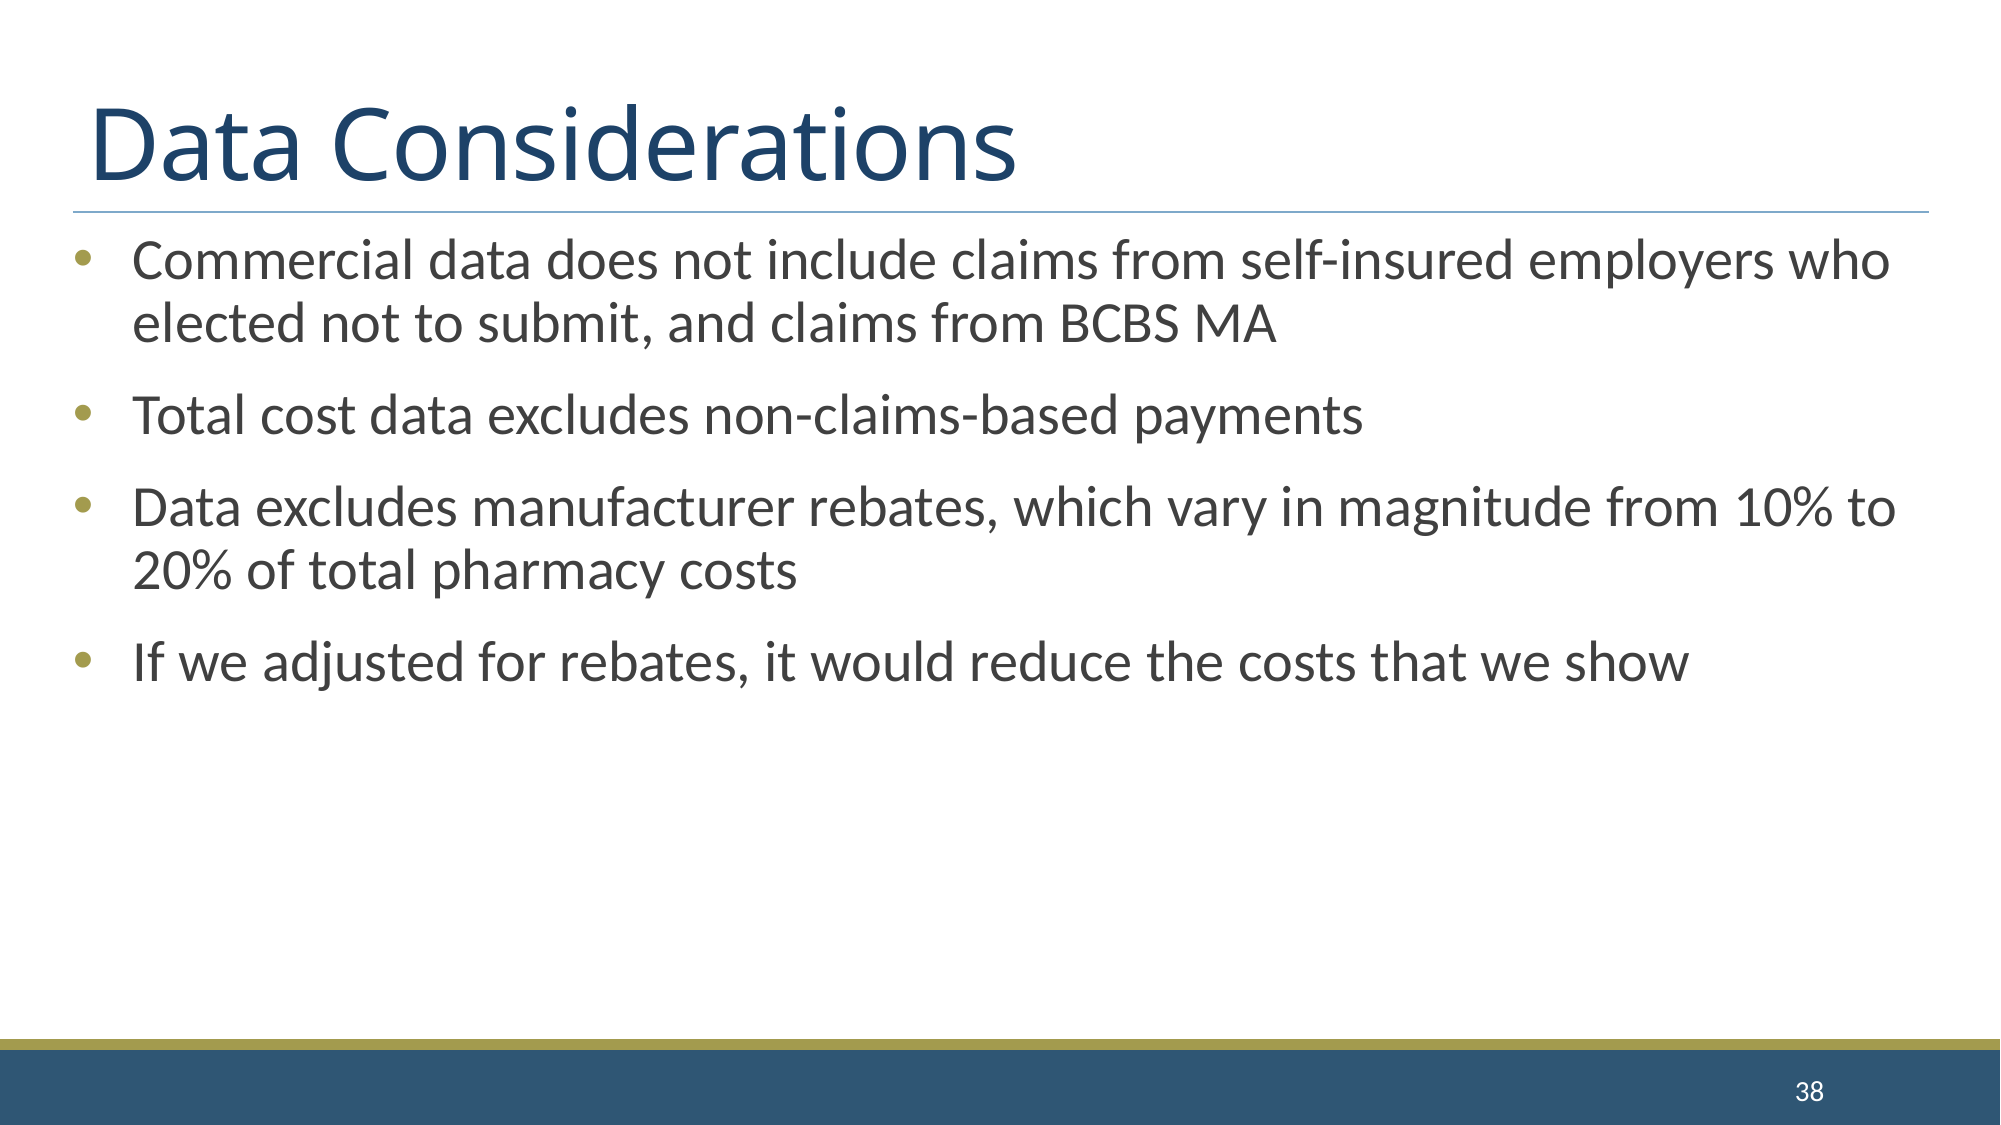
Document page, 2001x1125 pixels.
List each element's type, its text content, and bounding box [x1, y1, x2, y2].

list Commercial data does not include claims from self-insured employers who elected not to submit, and claims from BCBS MA Total cost data excludes non-claims-based payments Data excludes manufacturer rebates, which vary in magnitude from 10% to 20% of total pharmacy costs If we adjusted for rebates, it would reduce the costs that we show [72, 221, 1929, 1012]
title Data Considerations [72, 47, 1929, 209]
slide_number 38 [1624, 1059, 1840, 1120]
